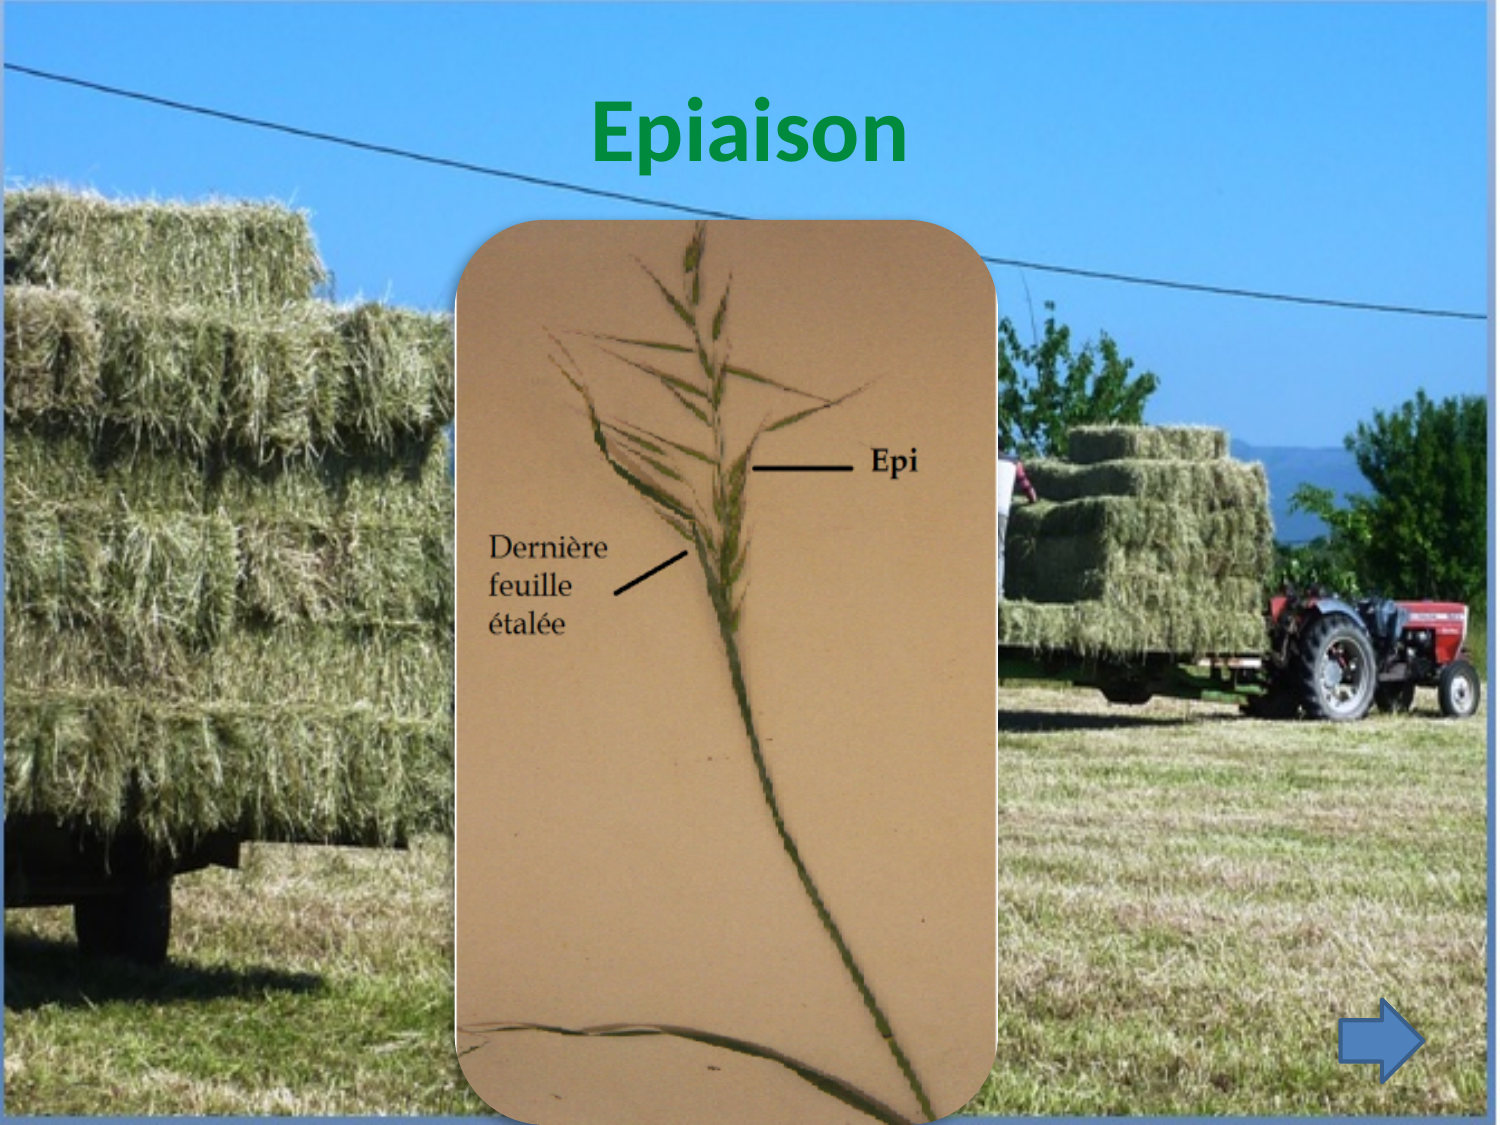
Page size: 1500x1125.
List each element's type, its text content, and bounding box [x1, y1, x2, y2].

picture [0, 0, 1500, 1125]
text_box [1338, 997, 1426, 1085]
title Epiaison [75, 45, 1425, 233]
